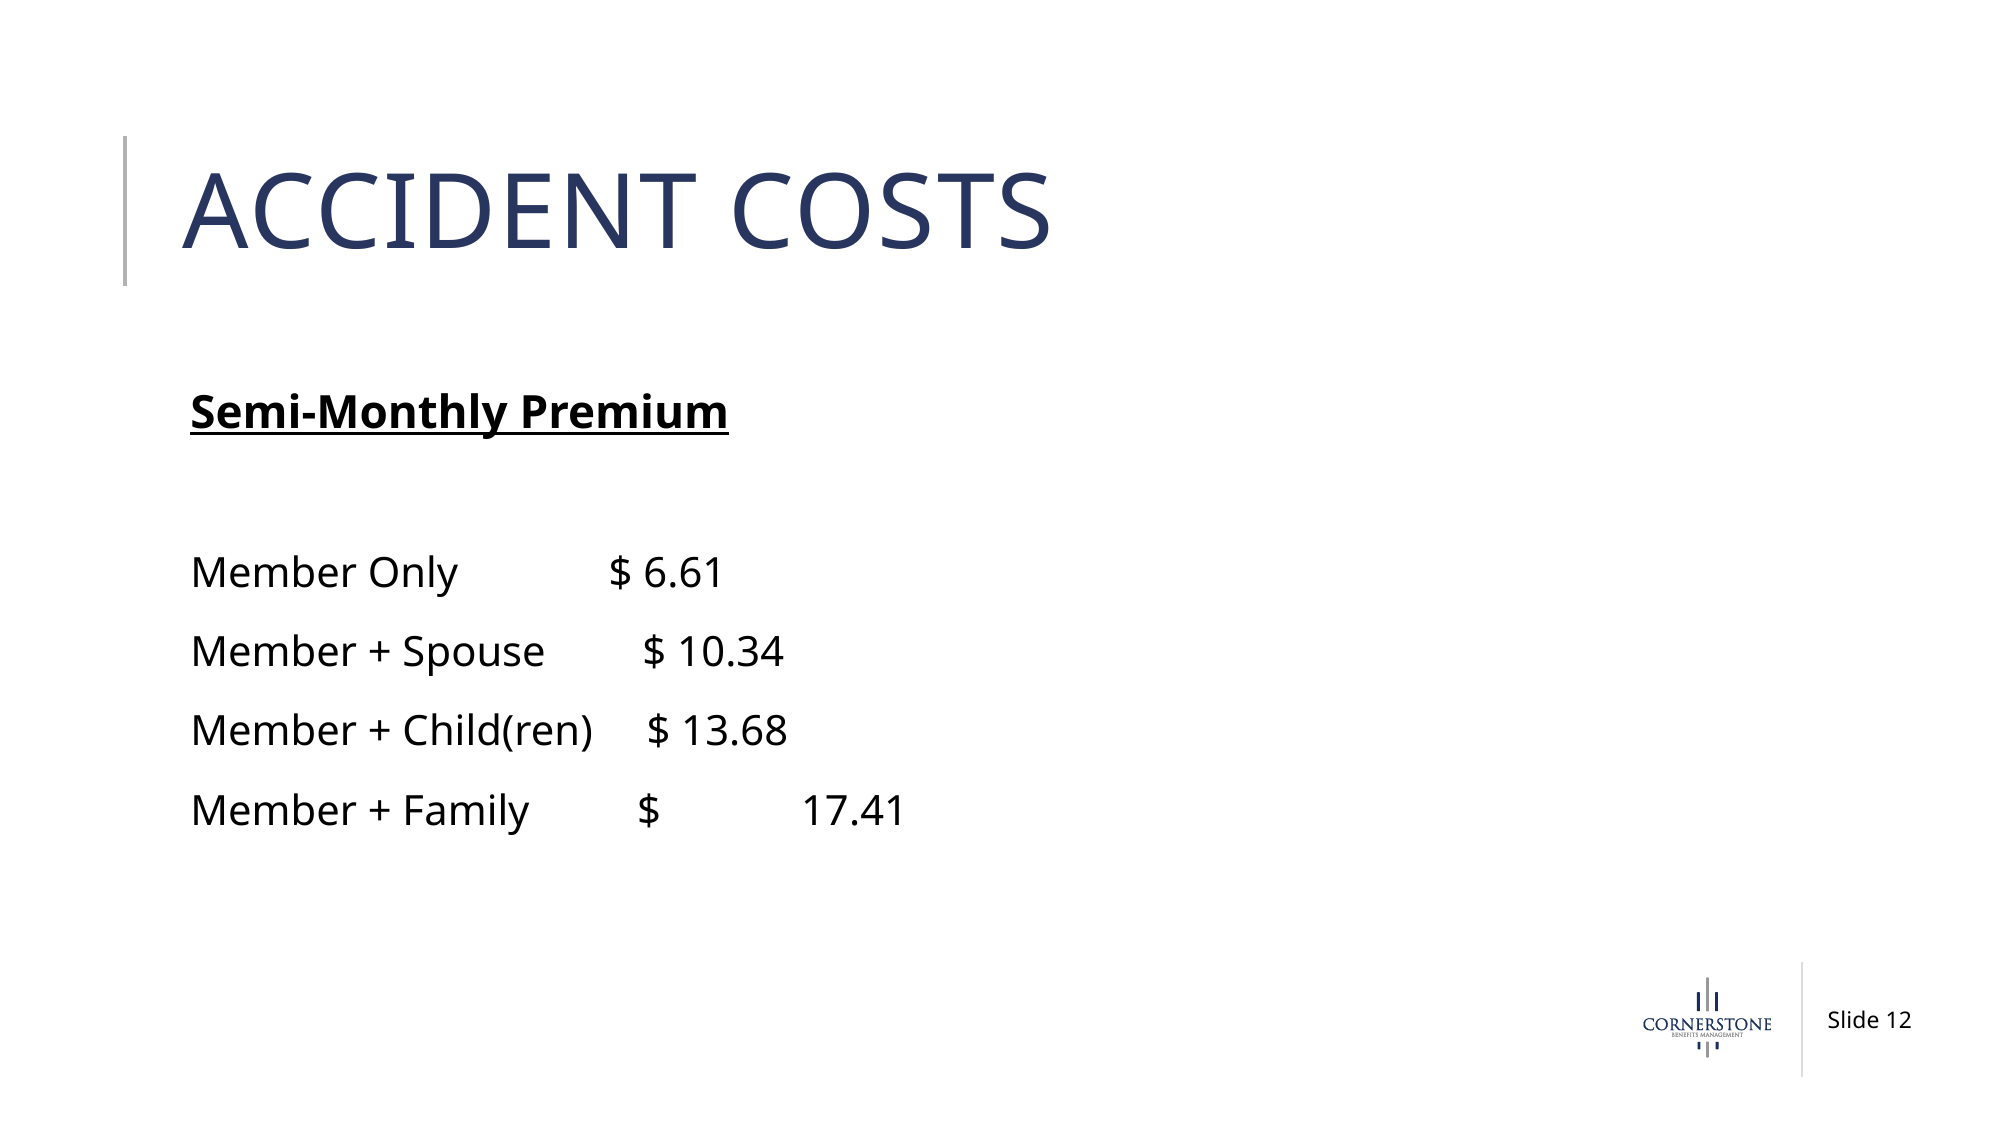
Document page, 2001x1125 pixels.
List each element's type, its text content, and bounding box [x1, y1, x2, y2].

list Semi-Monthly Premium Member Only $ 6.61 Member + Spouse $ 10.34 Member + Child(ren) $ 13.68 Member + Family $ 17.41 [168, 375, 1763, 1035]
title Accident Costs [168, 96, 1763, 342]
picture [1643, 976, 1772, 1058]
text_box Slide 12 [1812, 997, 1937, 1041]
